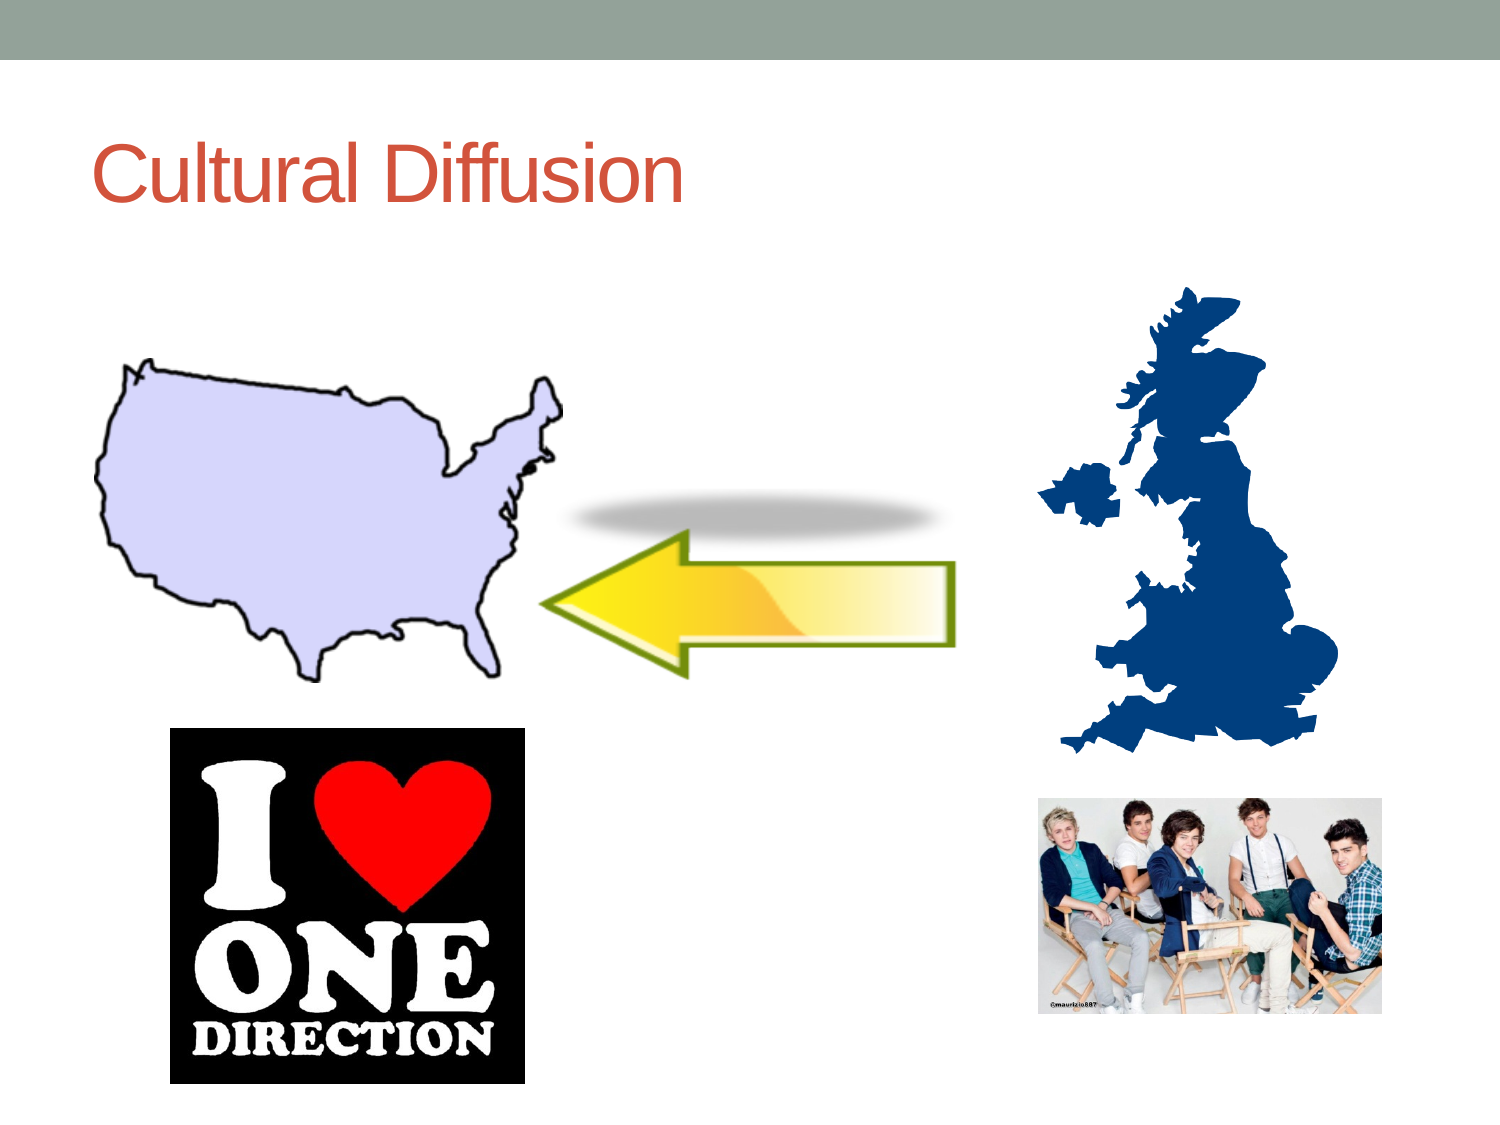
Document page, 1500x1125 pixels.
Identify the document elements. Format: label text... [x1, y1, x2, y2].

picture [1037, 287, 1338, 755]
picture [1038, 798, 1382, 1014]
picture [169, 728, 526, 1084]
picture [93, 358, 988, 721]
title Cultural Diffusion [75, 87, 1425, 250]
